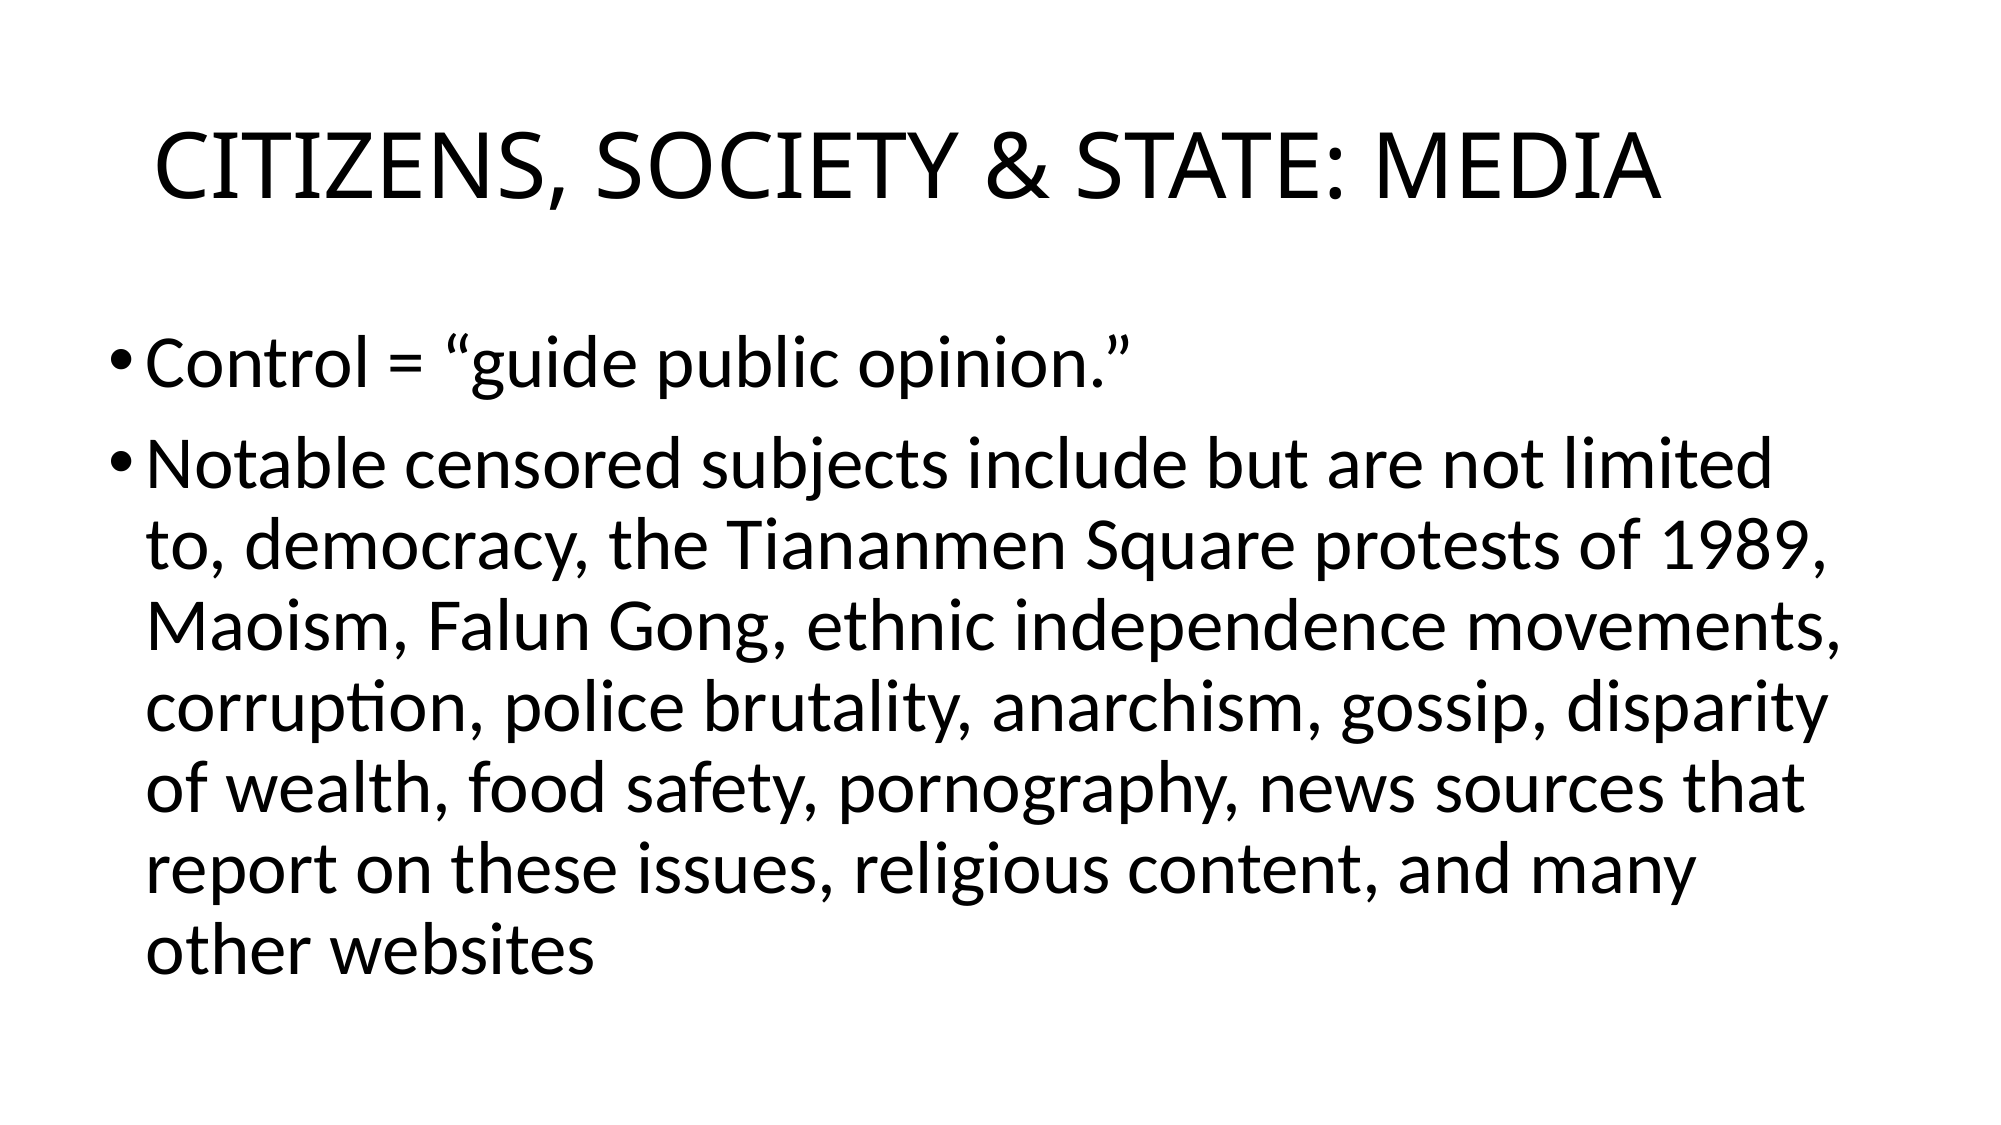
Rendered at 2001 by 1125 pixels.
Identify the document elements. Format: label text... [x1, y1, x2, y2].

list Control = “guide public opinion.” Notable censored subjects include but are not limited to, democracy, the Tiananmen Square protests of 1989, Maoism, Falun Gong, ethnic independence movements, corruption, police brutality, anarchism, gossip, disparity of wealth, food safety, pornography, news sources that report on these issues, religious content, and many other websites [93, 314, 1863, 1056]
title CITIZENS, SOCIETY & STATE: MEDIA [137, 59, 1863, 278]
